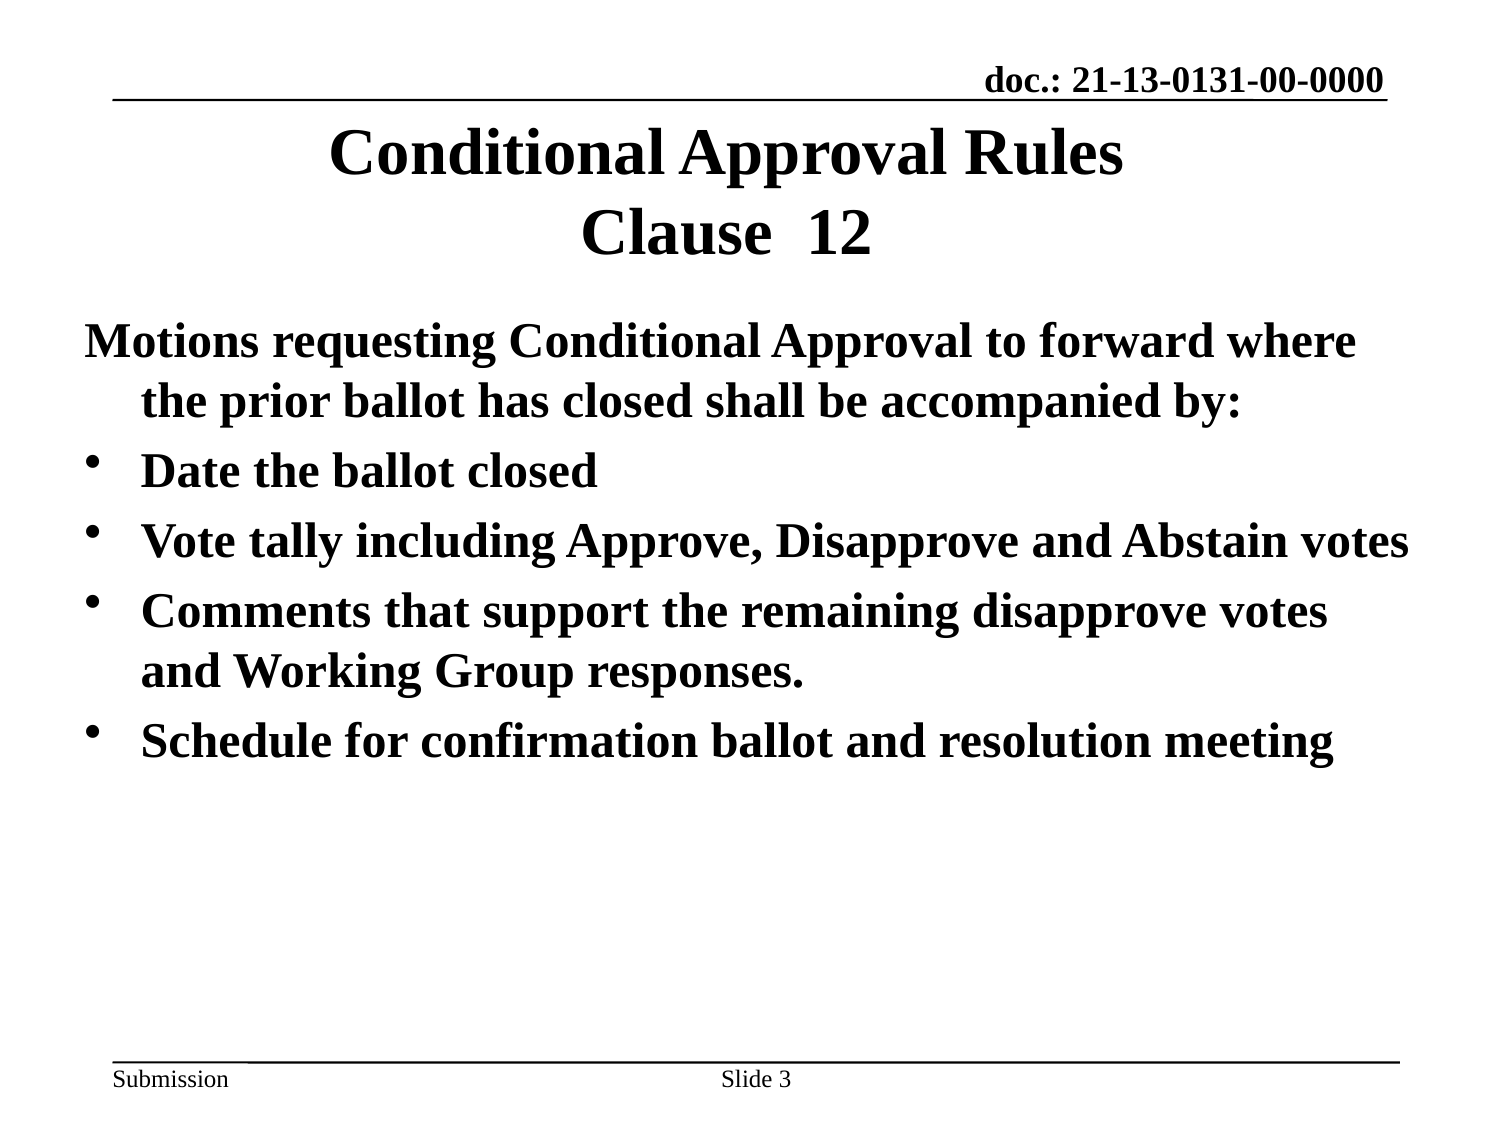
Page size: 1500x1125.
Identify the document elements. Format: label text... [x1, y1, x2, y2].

list Motions requesting Conditional Approval to forward where the prior ballot has closed shall be accompanied by: Date the ballot closed Vote tally including Approve, Disapprove and Abstain votes Comments that support the remaining disapprove votes and Working Group responses. Schedule for confirmation ballot and resolution meeting [69, 299, 1431, 951]
title Conditional Approval Rules Clause 12 [49, 99, 1405, 276]
slide_number 3 [712, 1061, 800, 1093]
